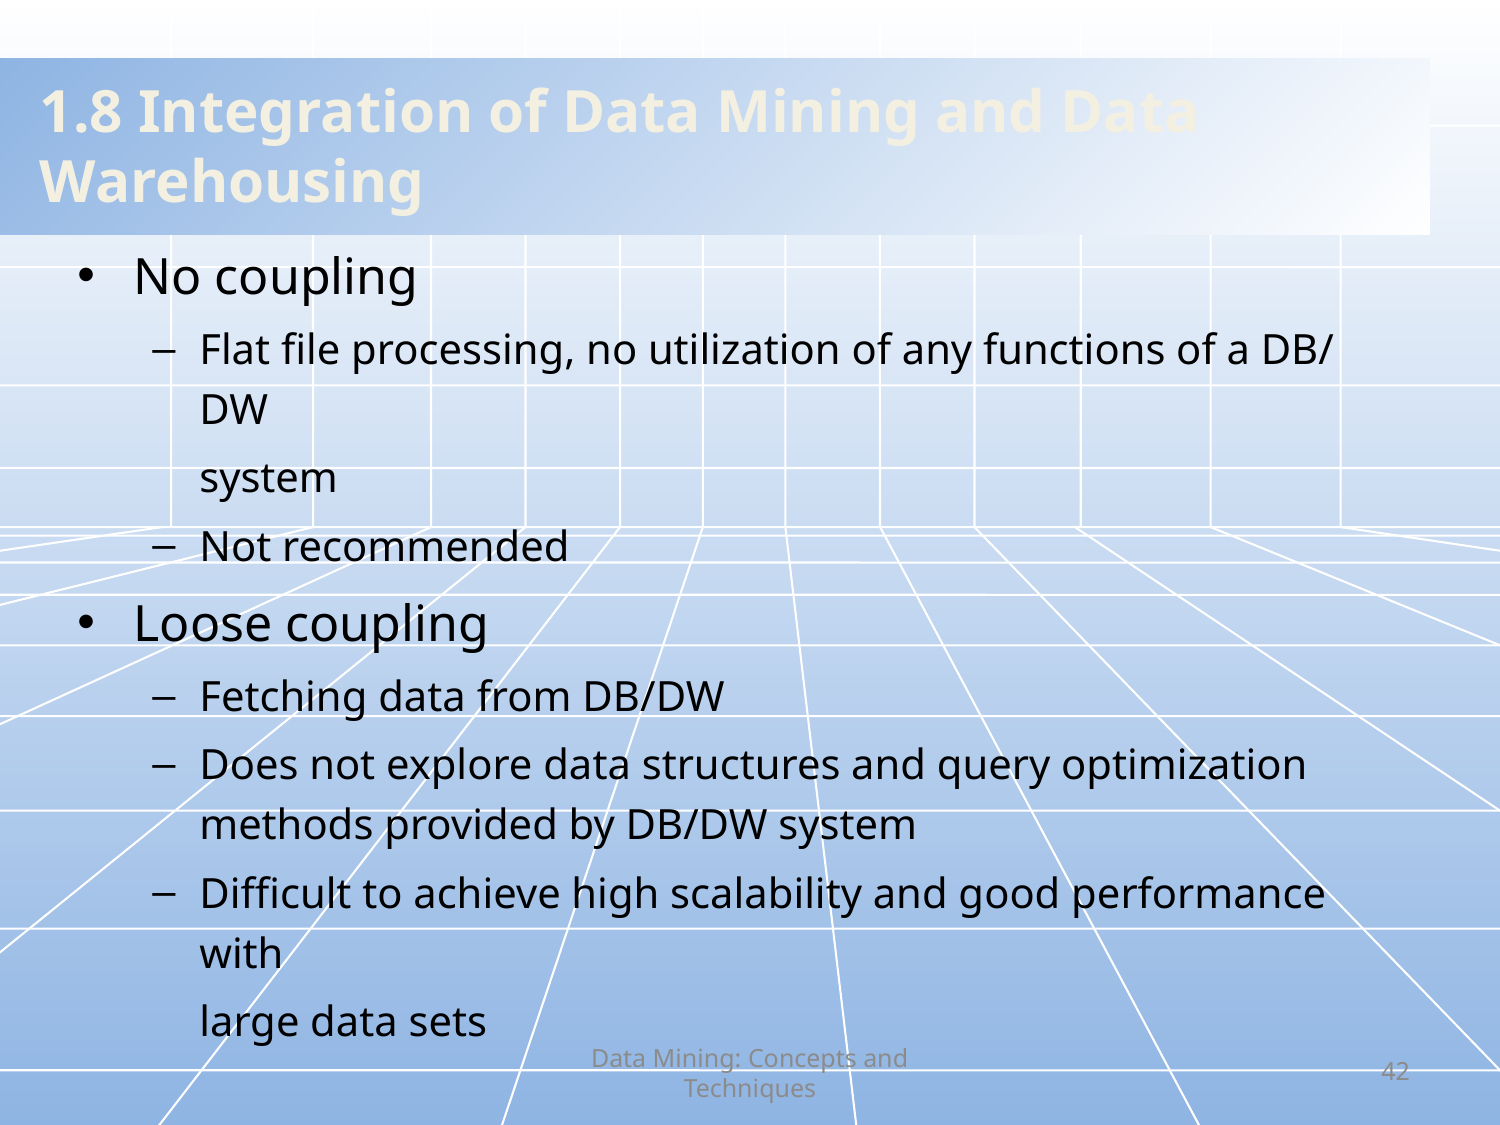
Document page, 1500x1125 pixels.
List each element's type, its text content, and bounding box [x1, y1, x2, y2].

text_box No coupling Flat file processing, no utilization of any functions of a DB/DW system Not recommended Loose coupling Fetching data from DB/DW Does not explore data structures and query optimization methods provided by DB/DW system Difficult to achieve high scalability and good performance with large data sets [62, 224, 1400, 1088]
footer Data Mining: Concepts and Techniques [512, 1088, 988, 1103]
slide_number 42 [1074, 1042, 1425, 1103]
title 1.8 Integration of Data Mining and Data Warehousing [24, 87, 1500, 201]
